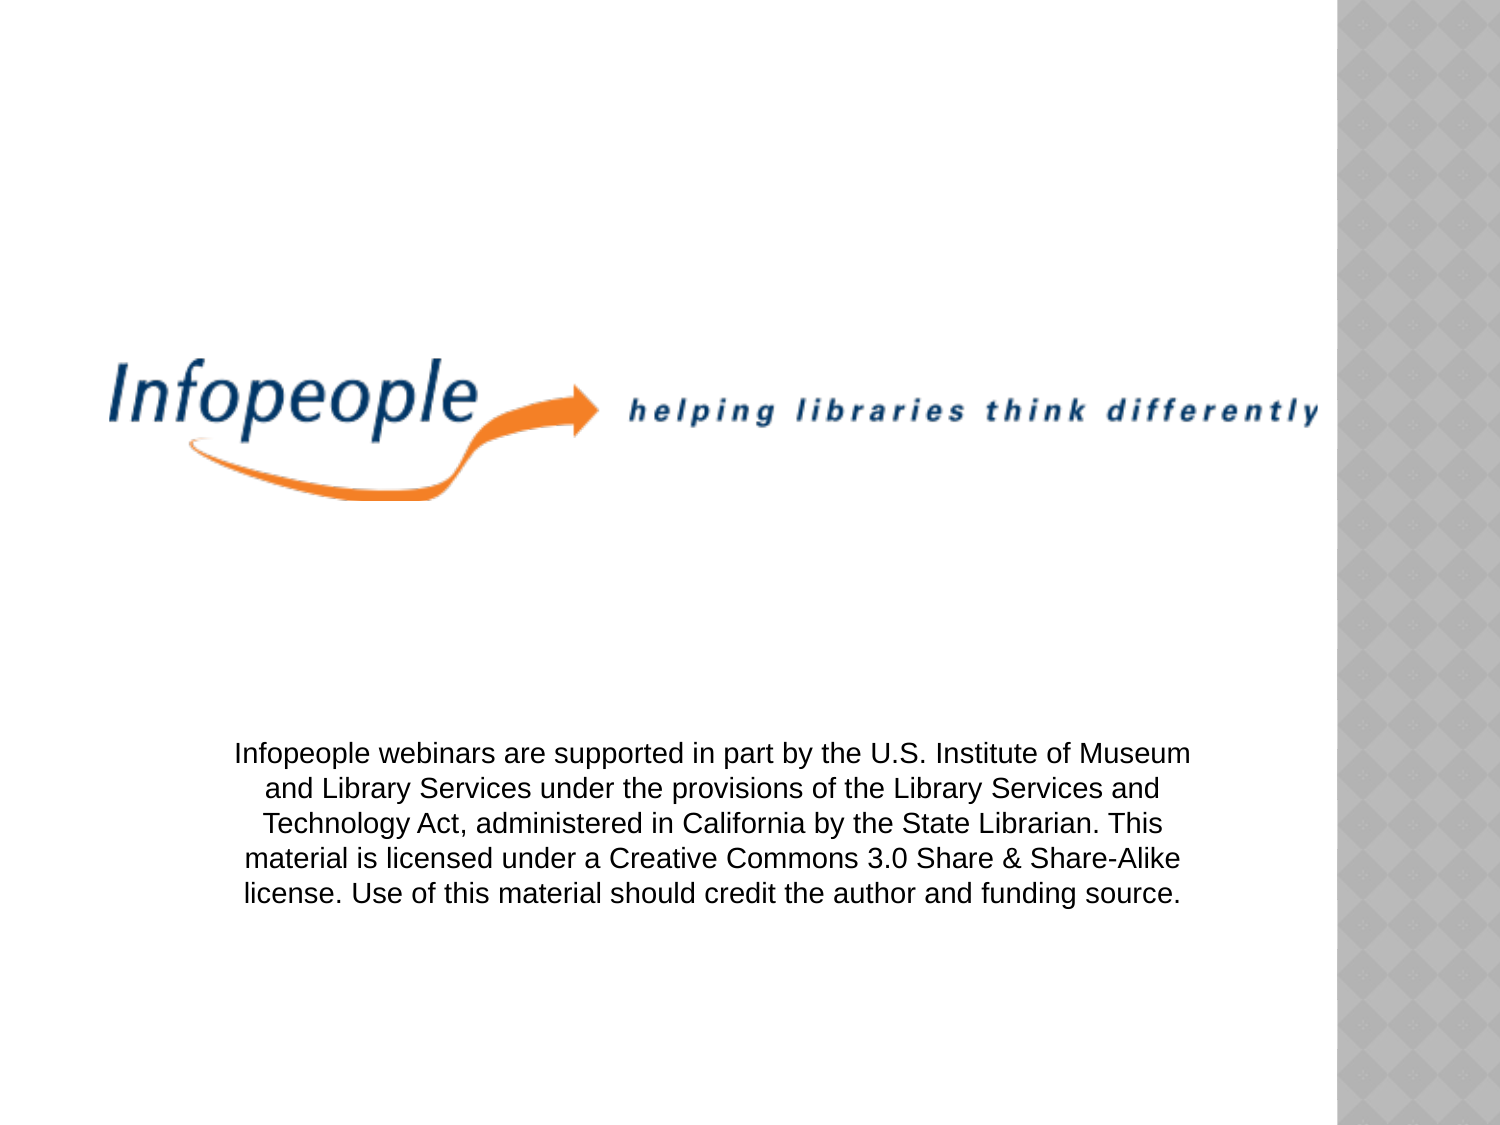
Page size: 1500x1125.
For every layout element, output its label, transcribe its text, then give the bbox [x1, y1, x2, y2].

list Infopeople webinars are supported in part by the U.S. Institute of Museum and Library Services under the provisions of the Library Services and Technology Act, administered in California by the State Librarian. This material is licensed under a Creative Commons 3.0 Share & Share-Alike license. Use of this material should credit the author and funding source. [194, 727, 1233, 1034]
picture [108, 357, 1319, 501]
